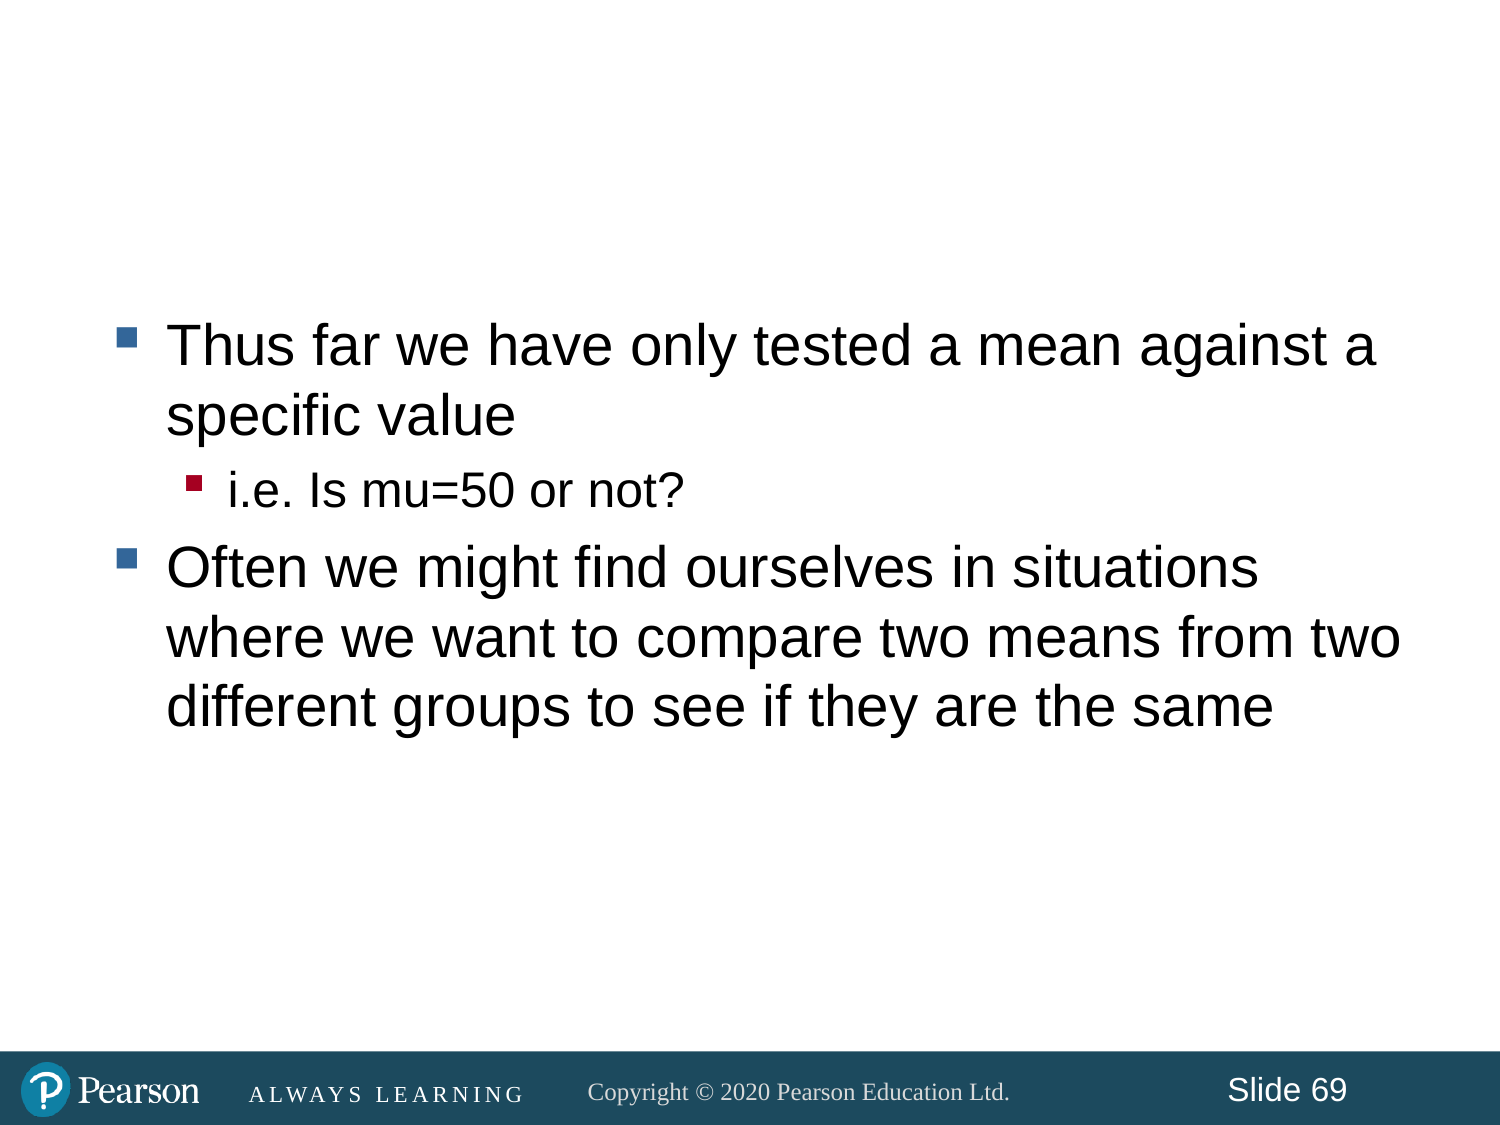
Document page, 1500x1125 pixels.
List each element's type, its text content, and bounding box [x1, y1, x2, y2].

list Thus far we have only tested a mean against a specific value i.e. Is mu=50 or not? Often we might find ourselves in situations where we want to compare two means from two different groups to see if they are the same [99, 299, 1425, 1044]
picture [21, 1062, 199, 1117]
